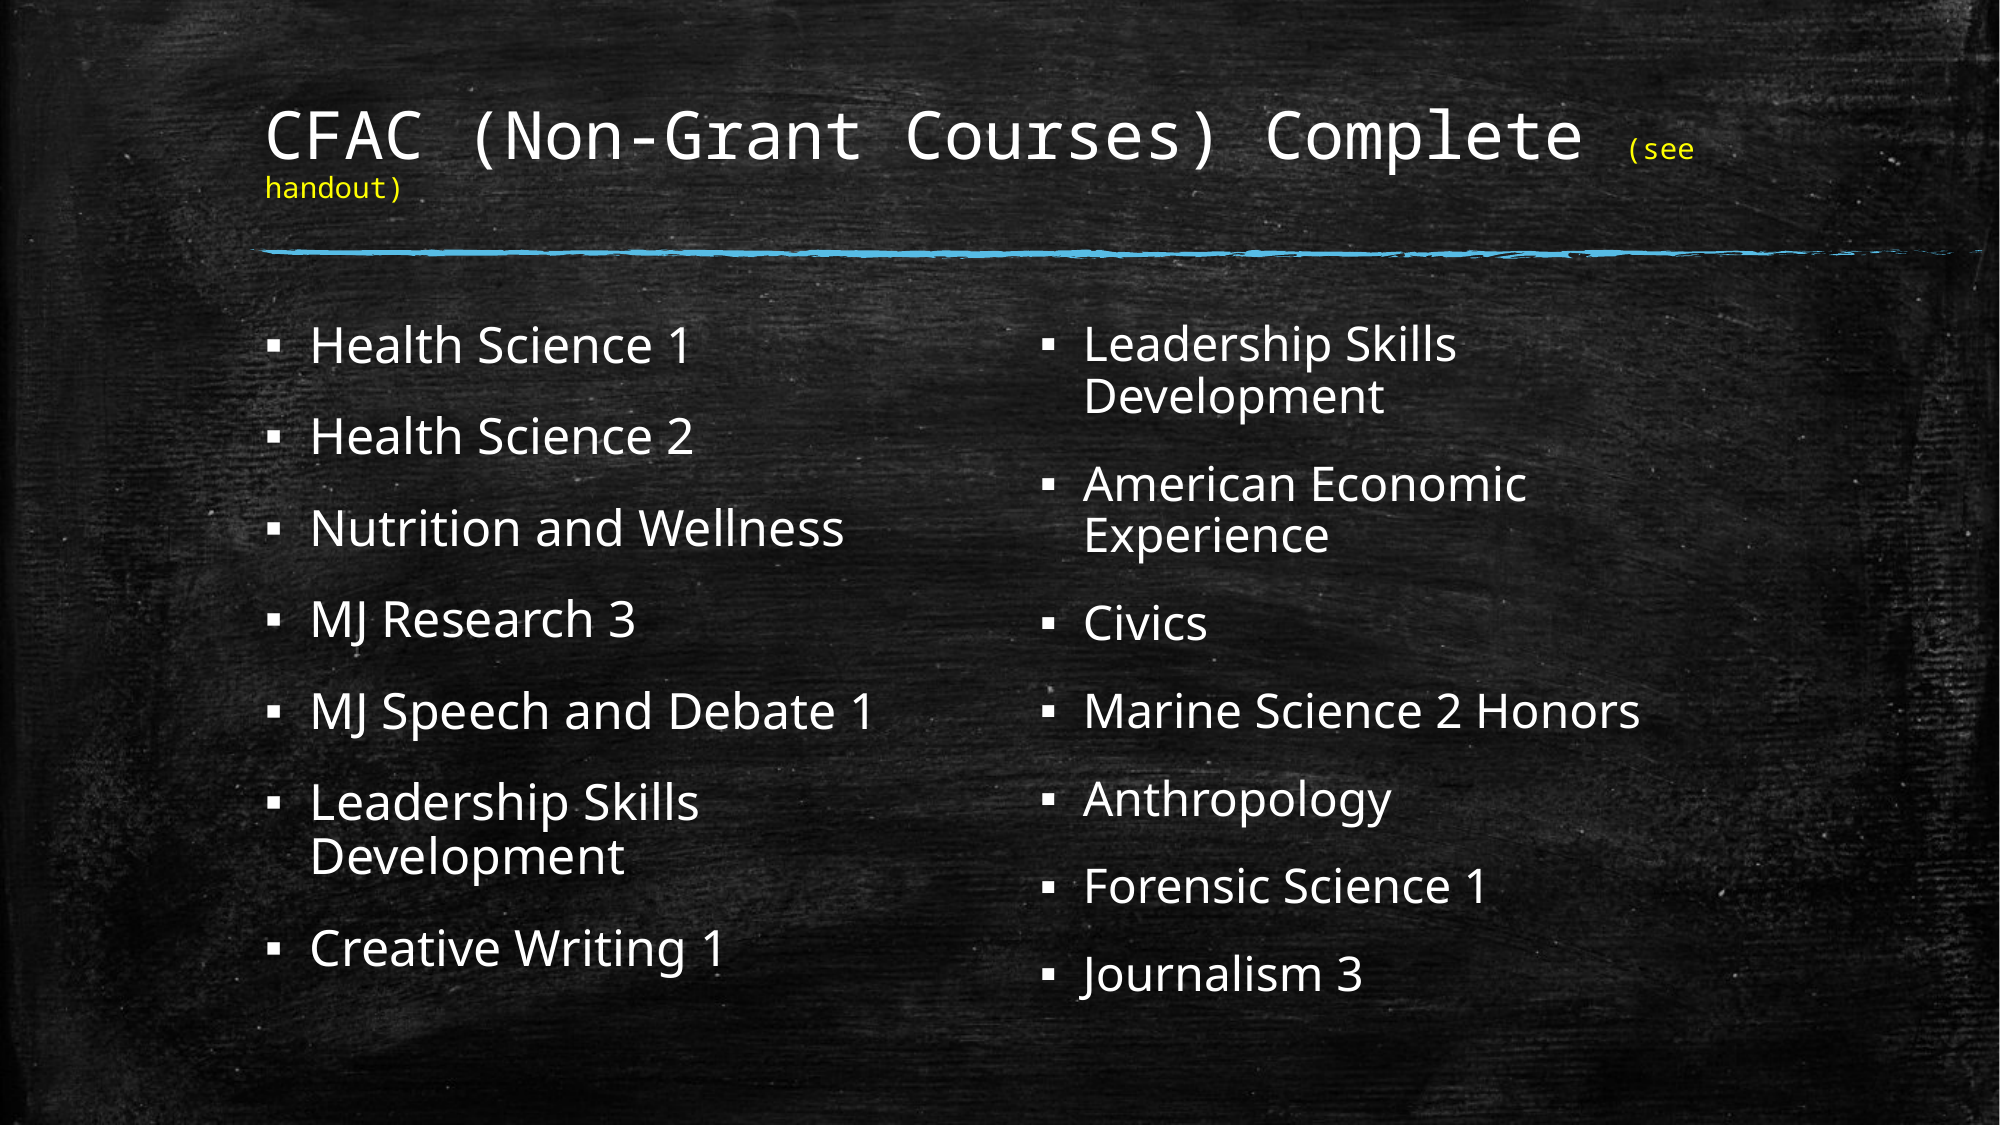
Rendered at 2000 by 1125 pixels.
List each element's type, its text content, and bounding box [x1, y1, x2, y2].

list Leadership Skills Development American Economic Experience Civics Marine Science 2 Honors Anthropology Forensic Science 1 Journalism 3 [1024, 312, 1750, 1013]
title CFAC (Non-Grant Courses) Complete (see handout) [249, 45, 1750, 213]
list Health Science 1 Health Science 2 Nutrition and Wellness MJ Research 3 MJ Speech and Debate 1 Leadership Skills Development Creative Writing 1 [249, 312, 975, 1013]
